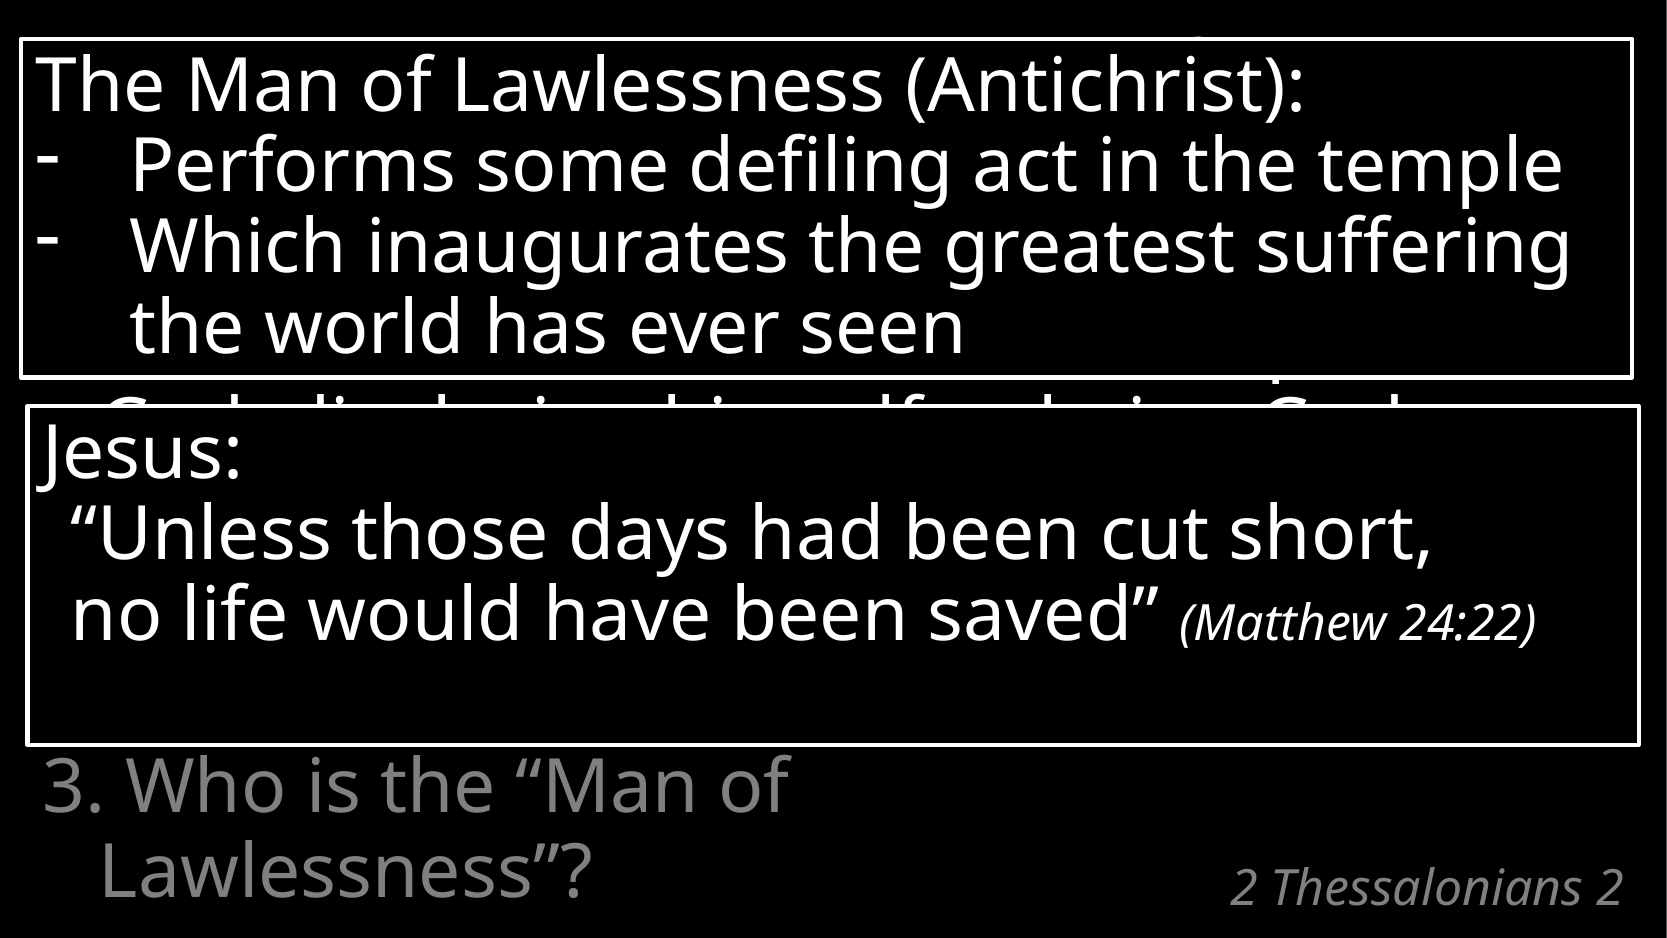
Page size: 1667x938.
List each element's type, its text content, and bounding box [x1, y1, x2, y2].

text_box Jesus: “Unless those days had been cut short, no life would have been saved” (Matthew 24:22) [27, 406, 1639, 745]
list 3. Who is the “Man of Lawlessness”? [27, 833, 1247, 923]
list 4 who opposes and exalts himself above every so-called god or object of worship, so that he takes his seat in the temple of God, displaying himself as being God. [27, 18, 1640, 813]
text_box The Man of Lawlessness (Antichrist): Performs some defiling act in the temple Which inaugurates the greatest suffering the world has ever seen [20, 38, 1632, 378]
title 2 Thessalonians 2 [1247, 833, 1640, 923]
